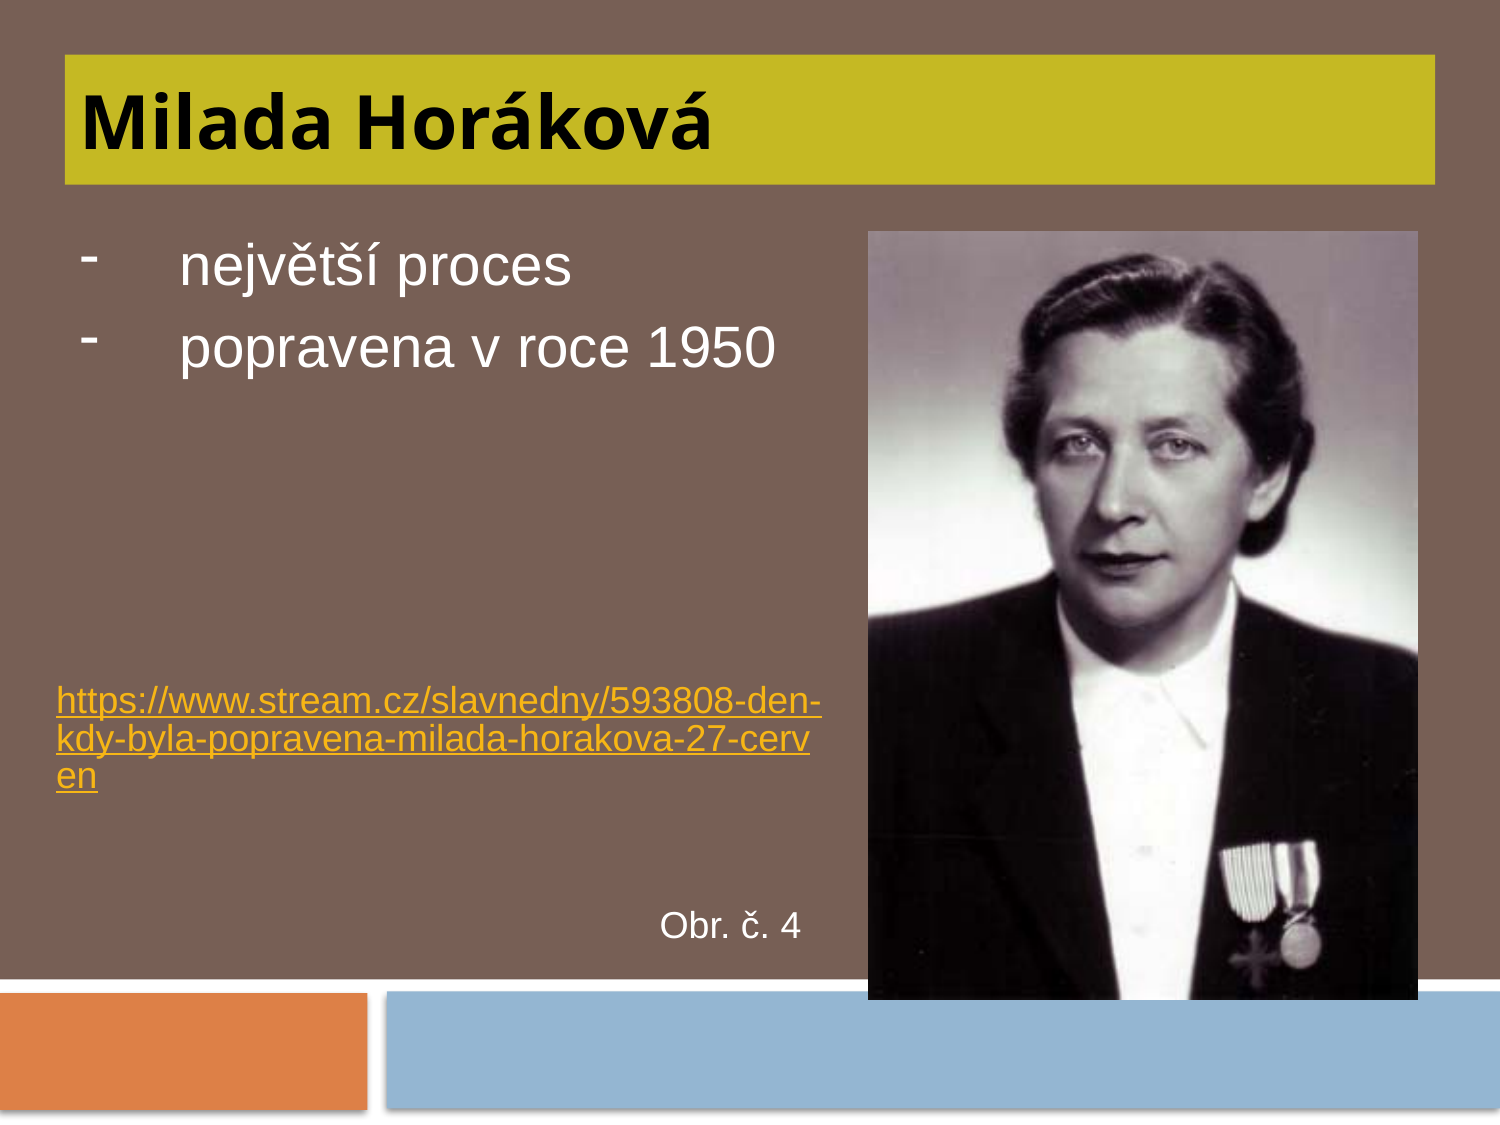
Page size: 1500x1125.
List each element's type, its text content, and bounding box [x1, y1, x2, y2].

subtitle Milada Horáková [64, 54, 1436, 185]
picture [867, 231, 1418, 1000]
text_box https://www.stream.cz/slavnedny/593808-den-kdy-byla-popravena-milada-horakova-27-cerven [41, 668, 839, 729]
text_box Obr. č. 4 [644, 893, 817, 953]
text_box největší proces popravena v roce 1950 [64, 220, 1436, 409]
